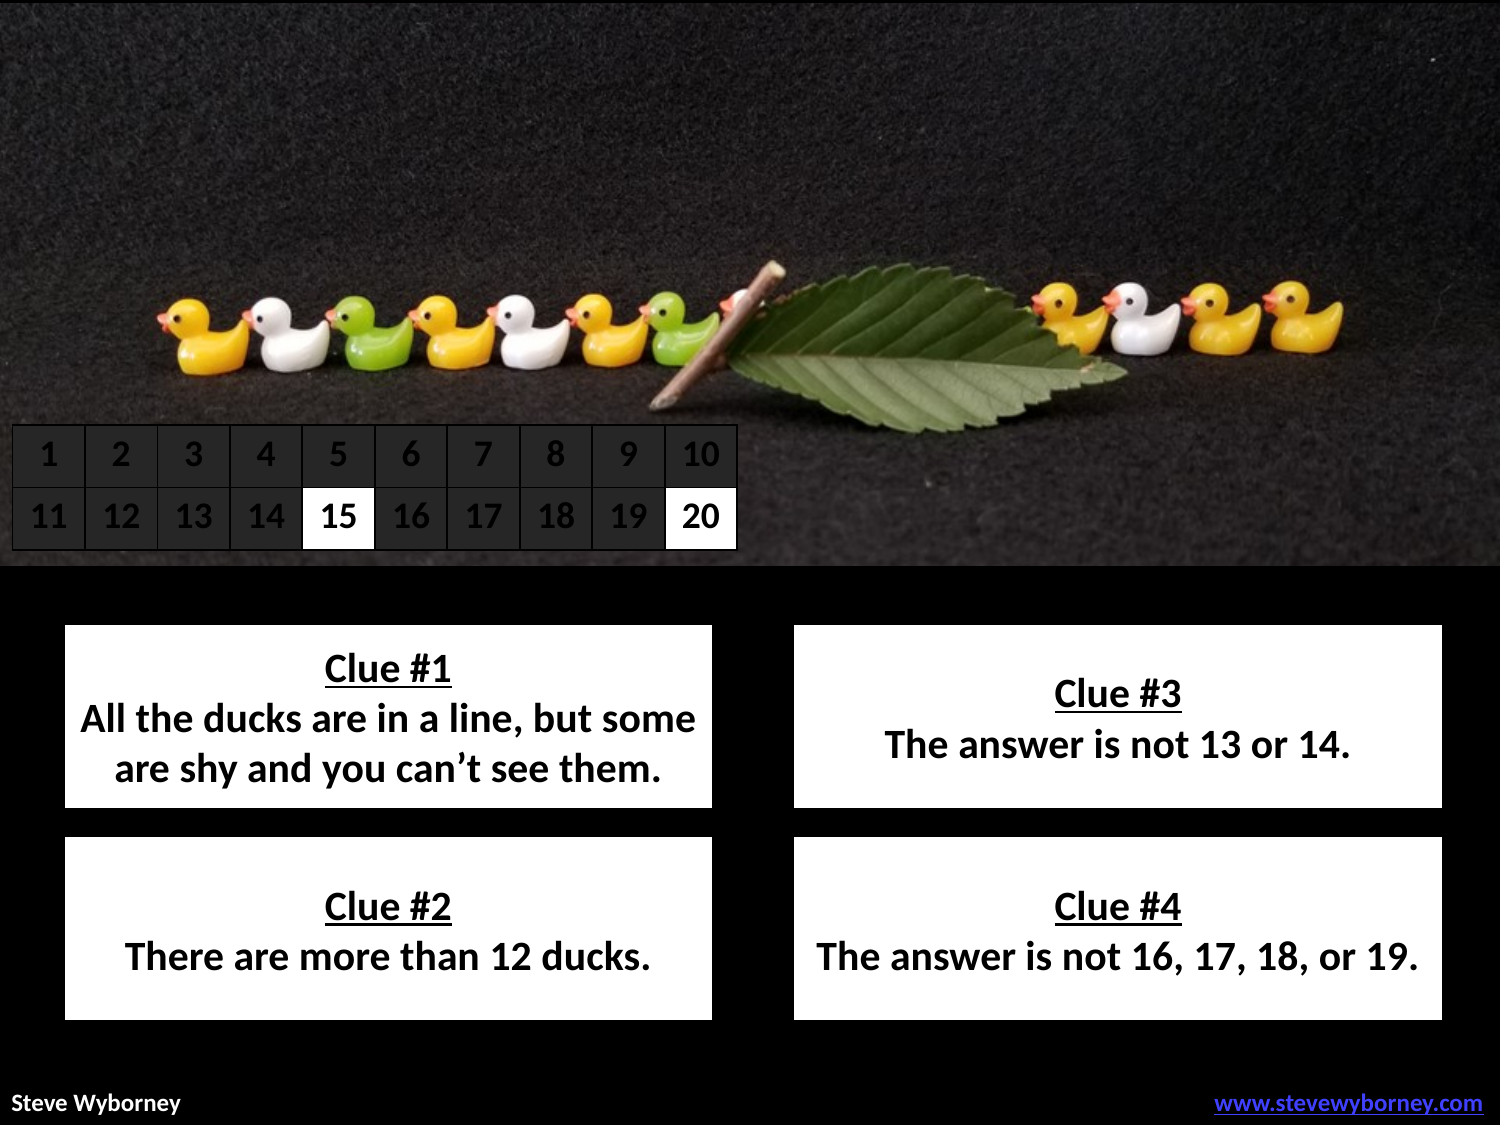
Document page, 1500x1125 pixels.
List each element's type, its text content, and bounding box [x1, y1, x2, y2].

text_box Clue #2 There are more than 12 ducks. [60, 833, 716, 1025]
text_box Clue #1 All the ducks are in a line, but some are shy and you can’t see them. [60, 620, 716, 812]
text_box Clue #4 The answer is not 16, 17, 18, or 19. [790, 833, 1446, 1025]
text_box Steve Wyborney [0, 1079, 196, 1125]
picture [0, 2, 1500, 566]
text_box Clue #3 The answer is not 13 or 14. [790, 620, 1446, 812]
text_box www.stevewyborney.com [1199, 1079, 1499, 1125]
